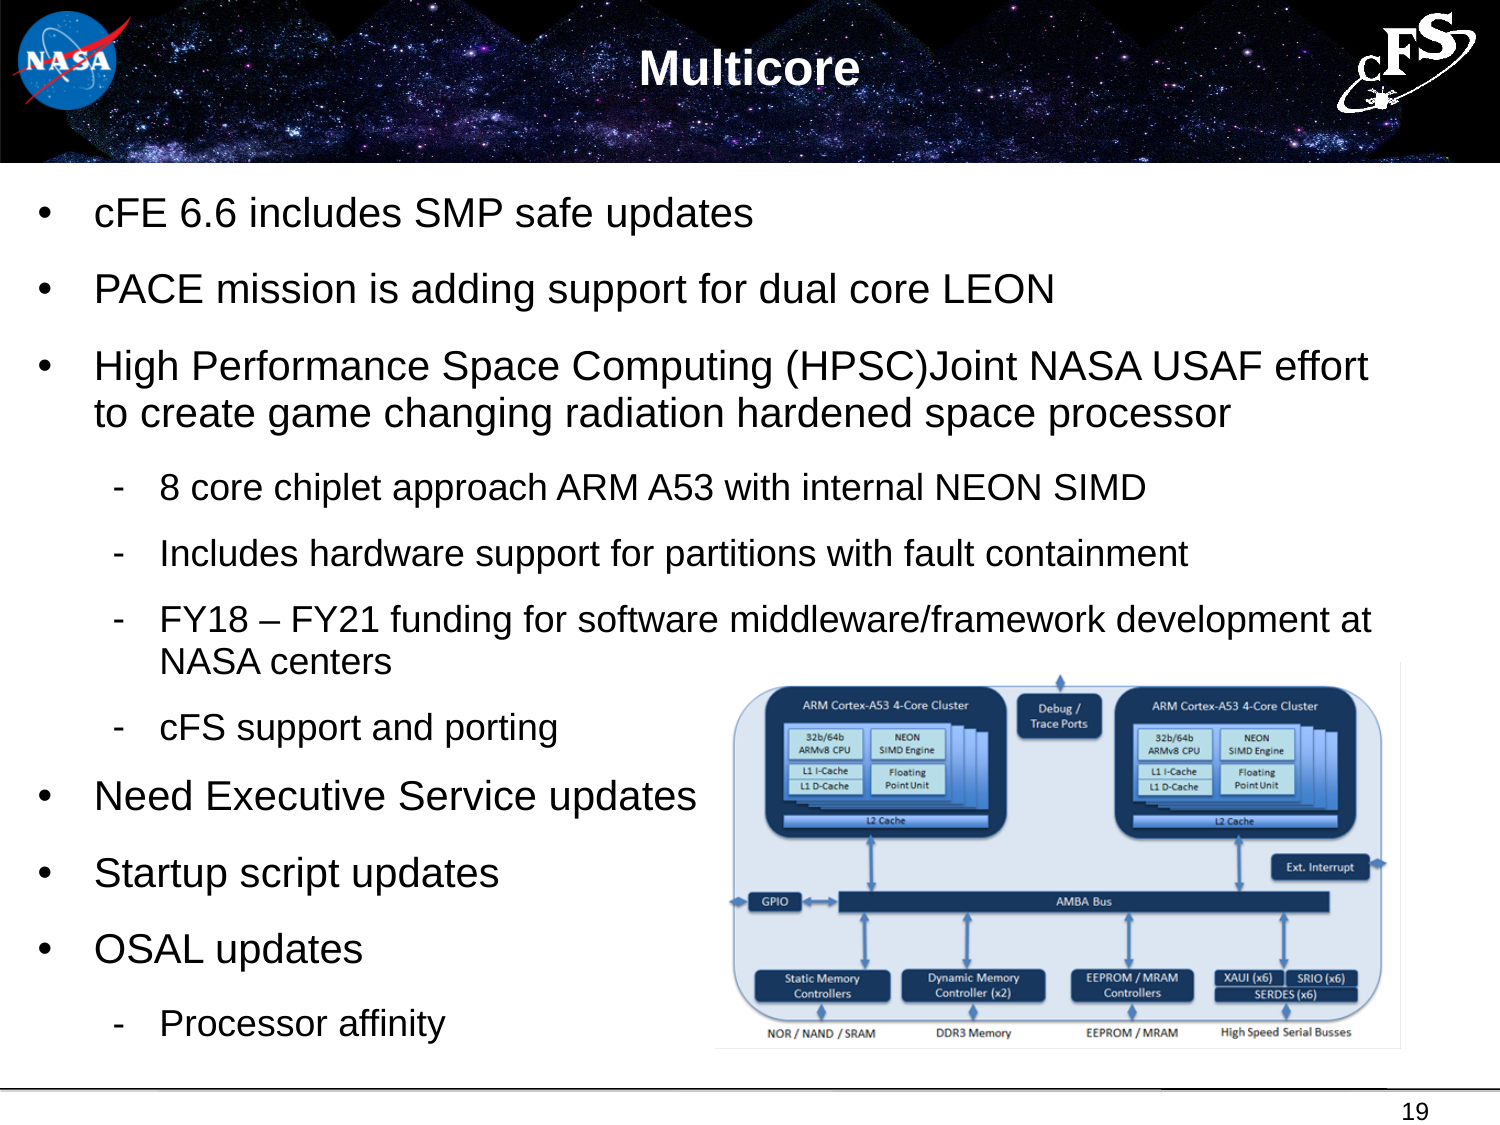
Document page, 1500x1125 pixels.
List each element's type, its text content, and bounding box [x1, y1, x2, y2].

picture [1425, 0, 1500, 163]
title Multicore [75, 0, 1425, 163]
picture [0, 0, 75, 163]
list cFE 6.6 includes SMP safe updates PACE mission is adding support for dual core LEON High Performance Space Computing (HPSC)Joint NASA USAF effort to create game changing radiation hardened space processor 8 core chiplet approach ARM A53 with internal NEON SIMD Includes hardware support for partitions with fault containment FY18 – FY21 funding for software middleware/framework development at NASA centers cFS support and porting Need Executive Service updates Startup script updates OSAL updates Processor affinity [37, 187, 1388, 1063]
picture [715, 662, 1403, 1051]
